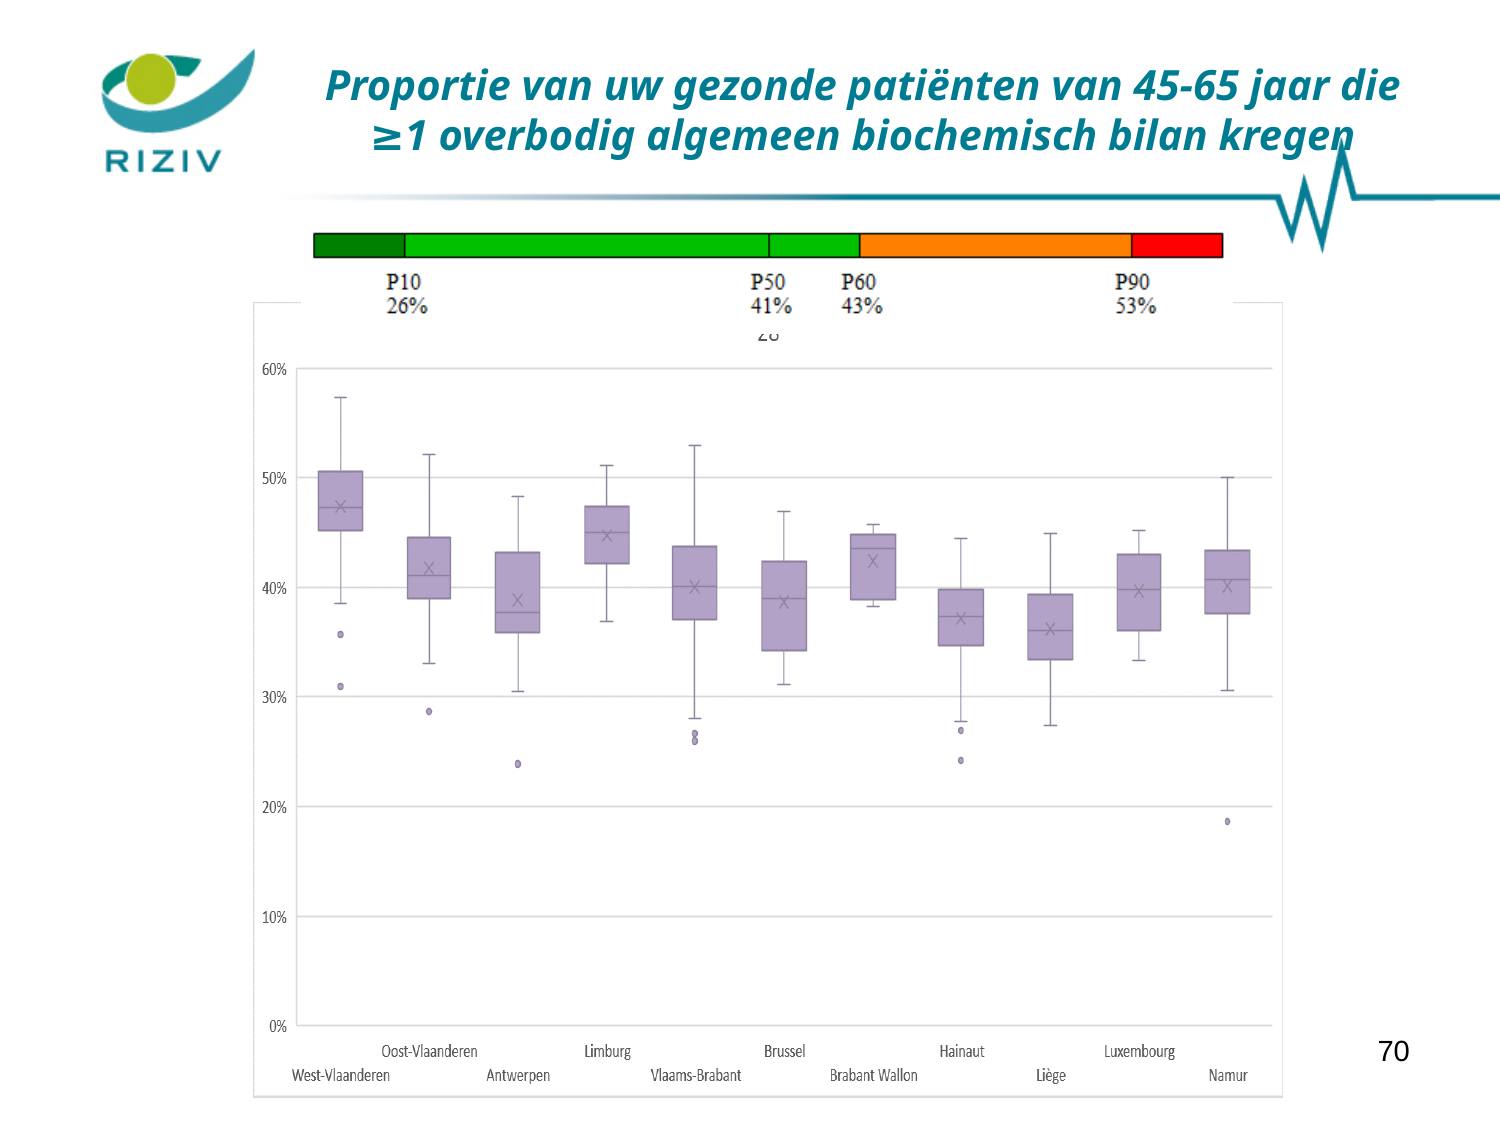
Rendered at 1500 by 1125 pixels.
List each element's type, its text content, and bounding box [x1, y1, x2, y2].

picture [53, 0, 1500, 1098]
title Proportie van uw gezonde patiënten van 45-65 jaar die ≥1 overbodig algemeen biochemisch bilan kregen [301, 45, 1425, 173]
slide_number 70 [1285, 1024, 1425, 1103]
